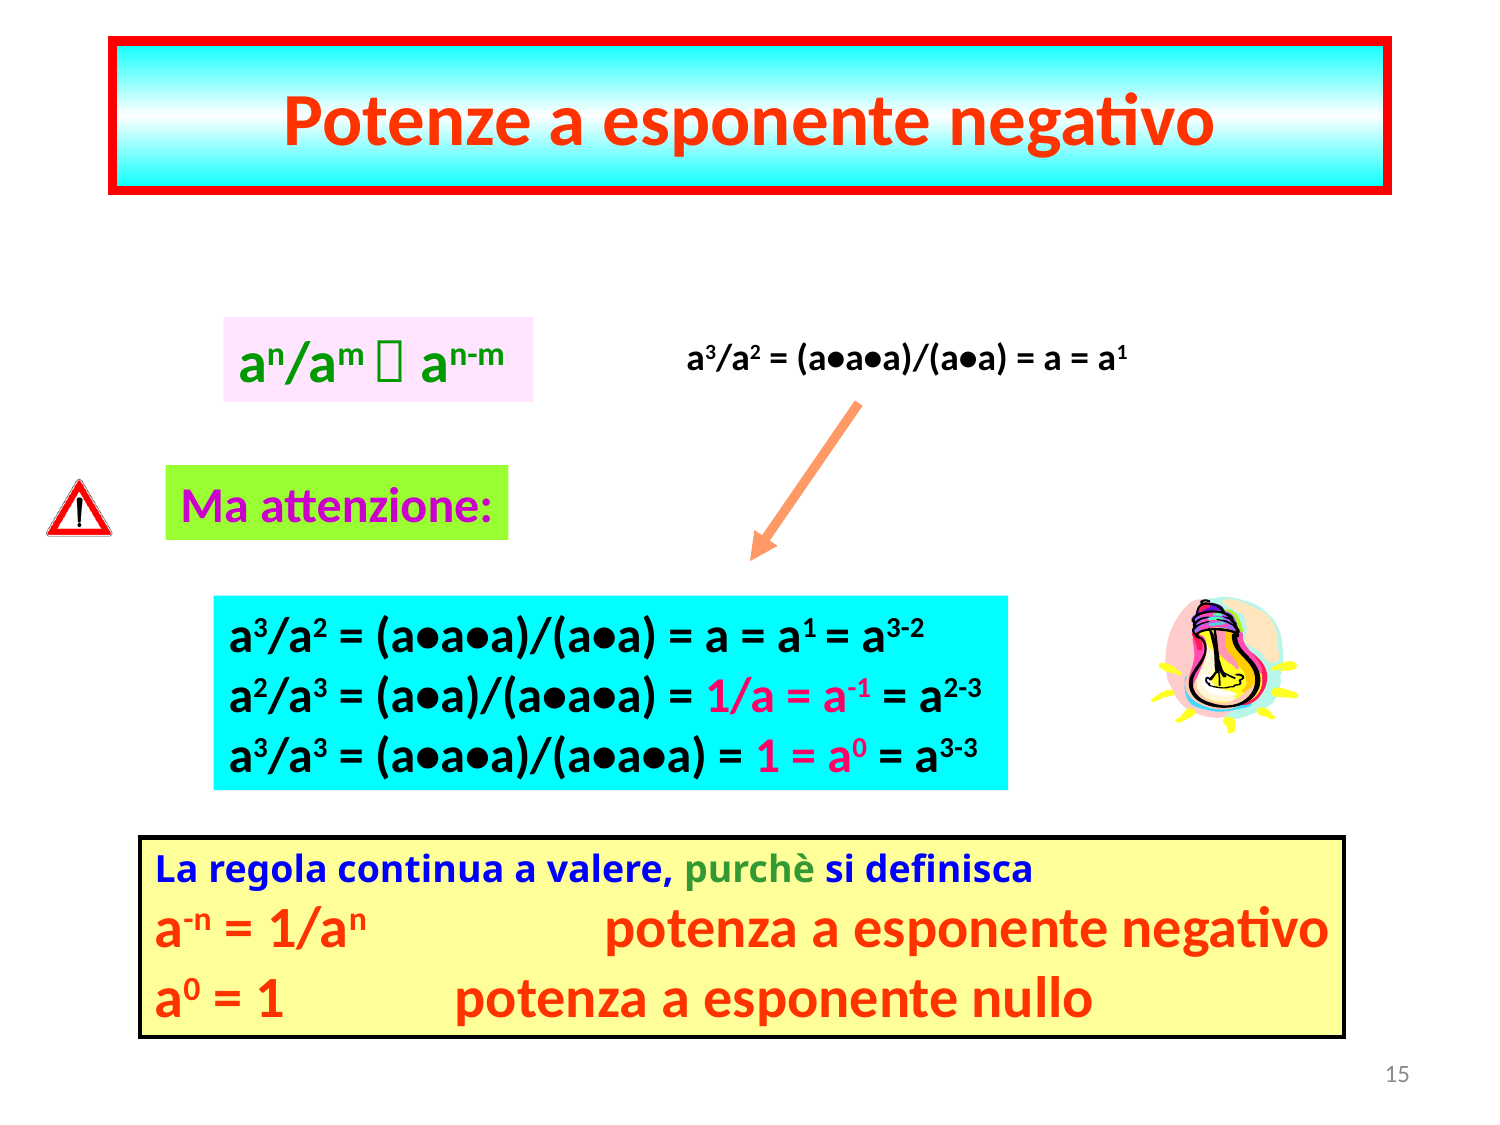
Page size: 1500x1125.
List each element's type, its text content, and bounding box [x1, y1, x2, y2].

picture [1149, 595, 1301, 735]
slide_number 15 [1074, 1042, 1425, 1103]
text_box Ma attenzione: [165, 465, 509, 540]
picture [45, 478, 113, 538]
text_box a3/a2 = (a•a•a)/(a•a) = a = a1 = a3-2 a2/a3 = (a•a)/(a•a•a) = 1/a = a-1 = a2-3 a3/a3 = (a•a•a)/(a•a•a) = 1 = a0 = a3-3 [213, 595, 1009, 791]
text_box [750, 412, 853, 562]
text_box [208, 316, 1152, 404]
text_box La regola continua a valere, purchè si definisca a-n = 1/an potenza a esponente negativo a0 = 1 potenza a esponente nullo [139, 837, 1345, 1037]
text_box Potenze a esponente negativo [112, 40, 1388, 191]
